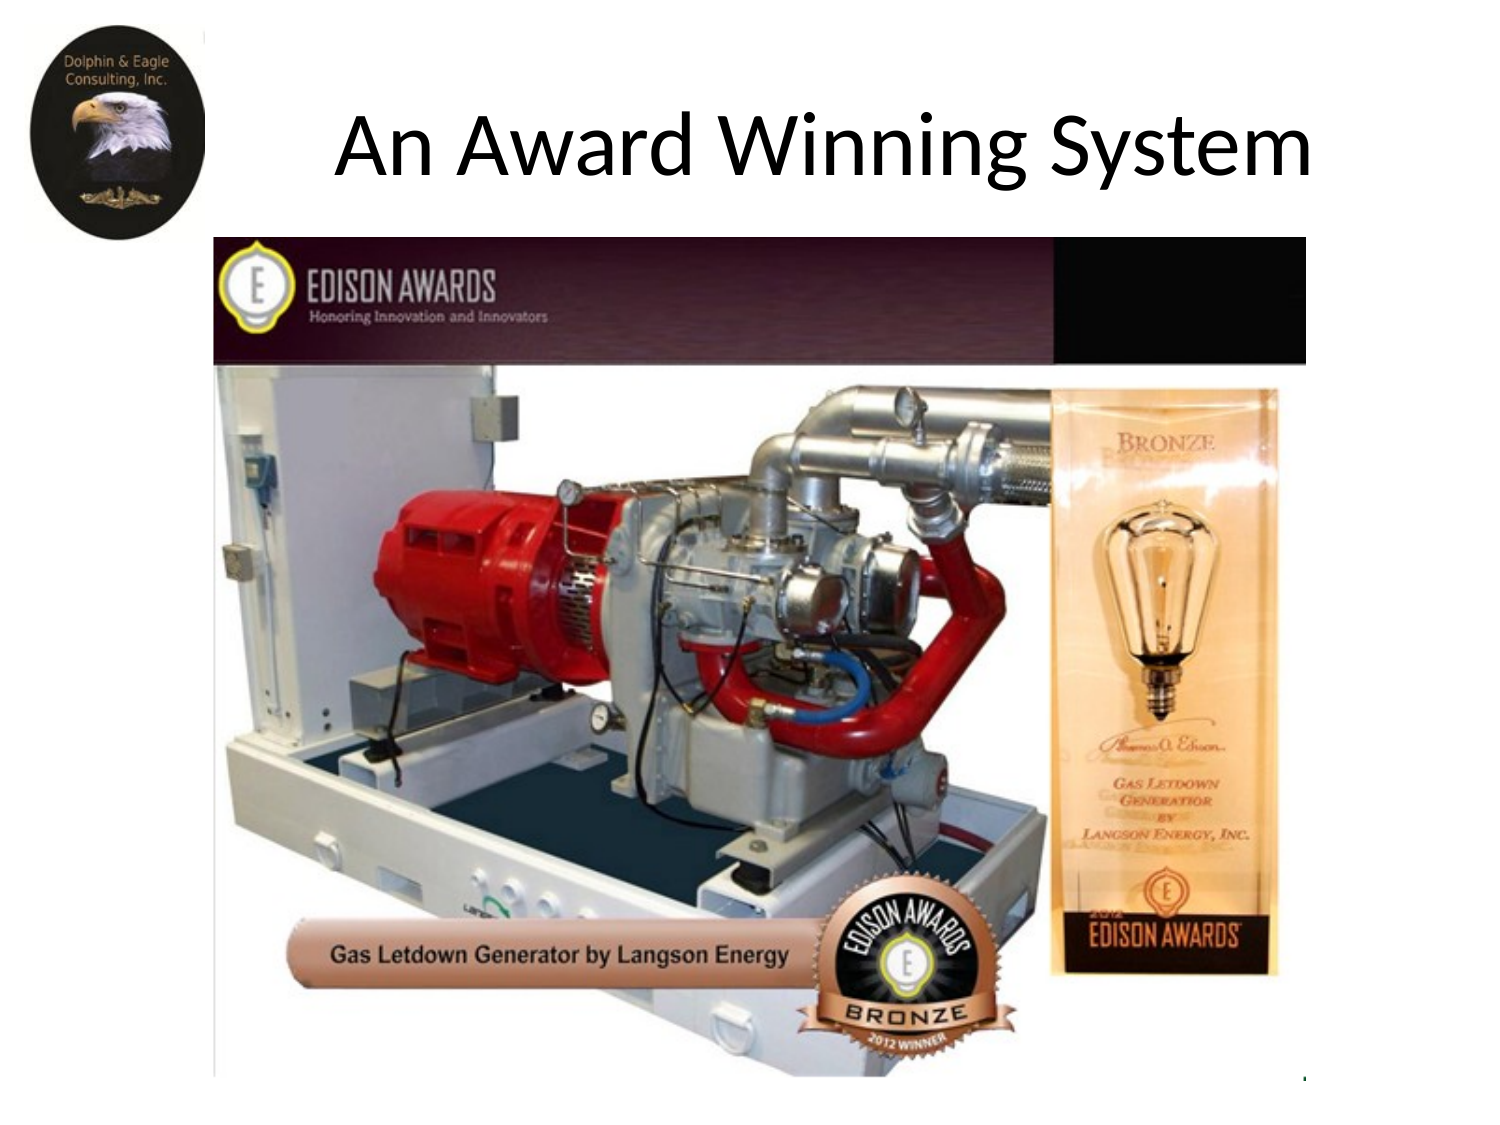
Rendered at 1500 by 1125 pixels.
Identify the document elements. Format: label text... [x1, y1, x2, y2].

picture [24, 24, 205, 243]
title An Award Winning System [225, 45, 1425, 233]
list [212, 237, 1307, 1082]
